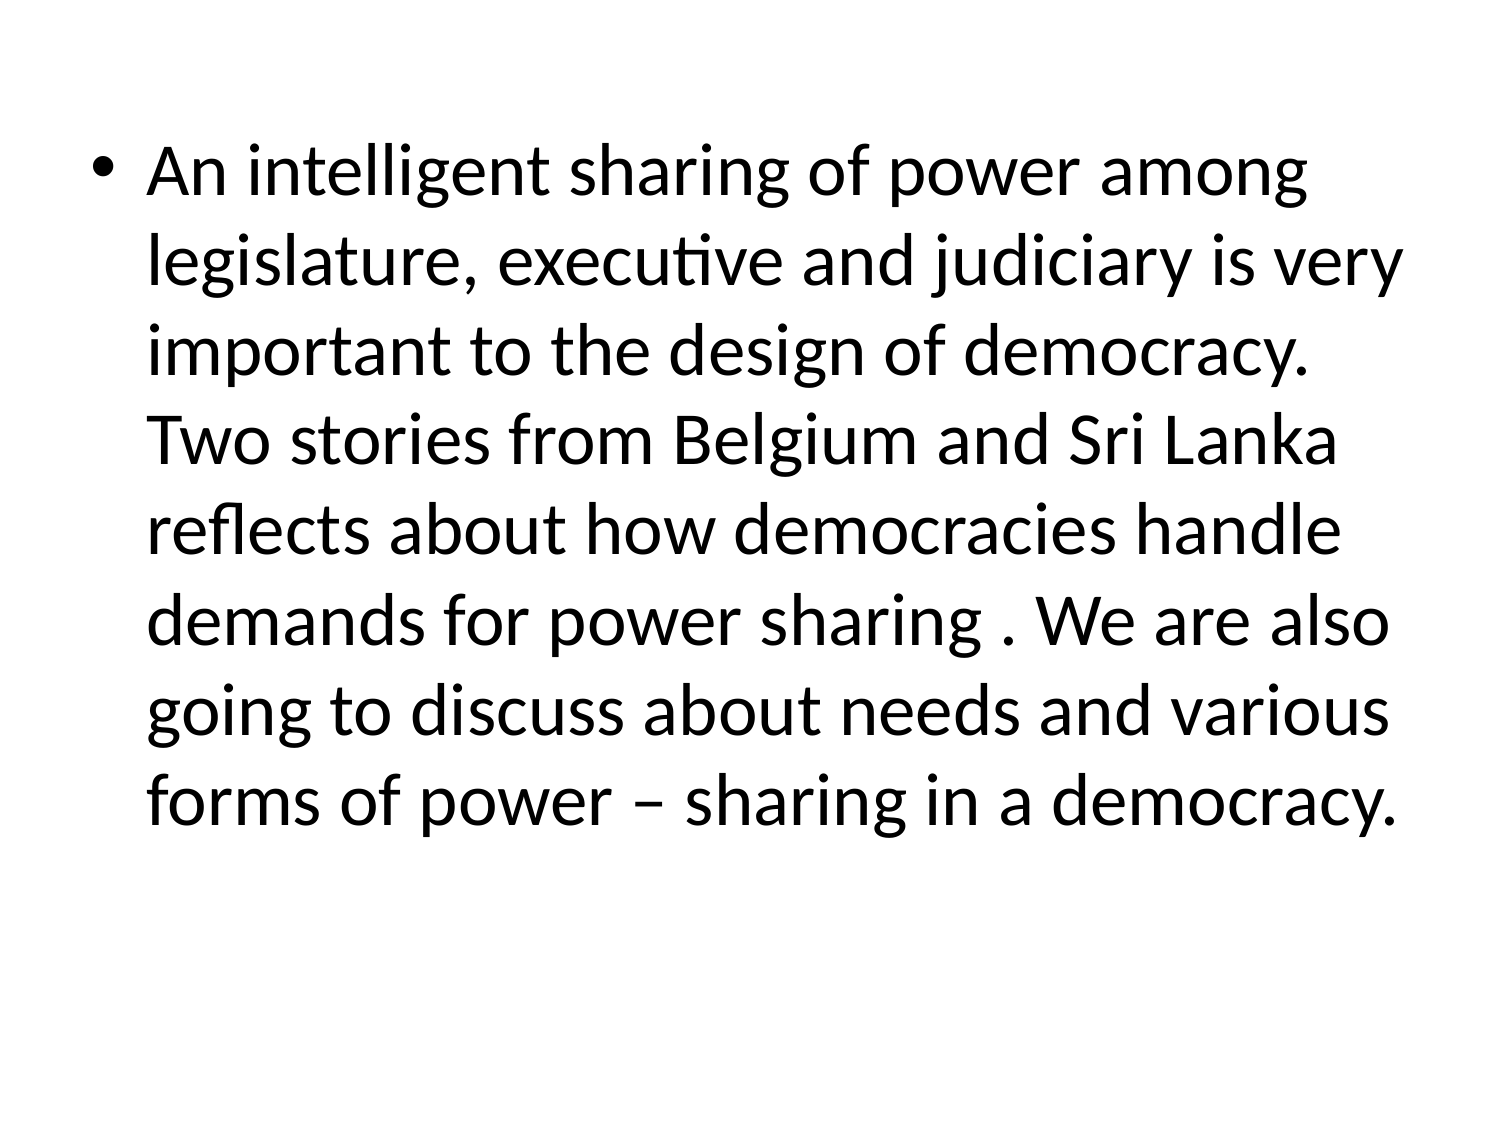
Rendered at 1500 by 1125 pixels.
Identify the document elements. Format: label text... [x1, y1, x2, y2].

list An intelligent sharing of power among legislature, executive and judiciary is very important to the design of democracy. Two stories from Belgium and Sri Lanka reflects about how democracies handle demands for power sharing . We are also going to discuss about needs and various forms of power – sharing in a democracy. [75, 112, 1425, 1038]
